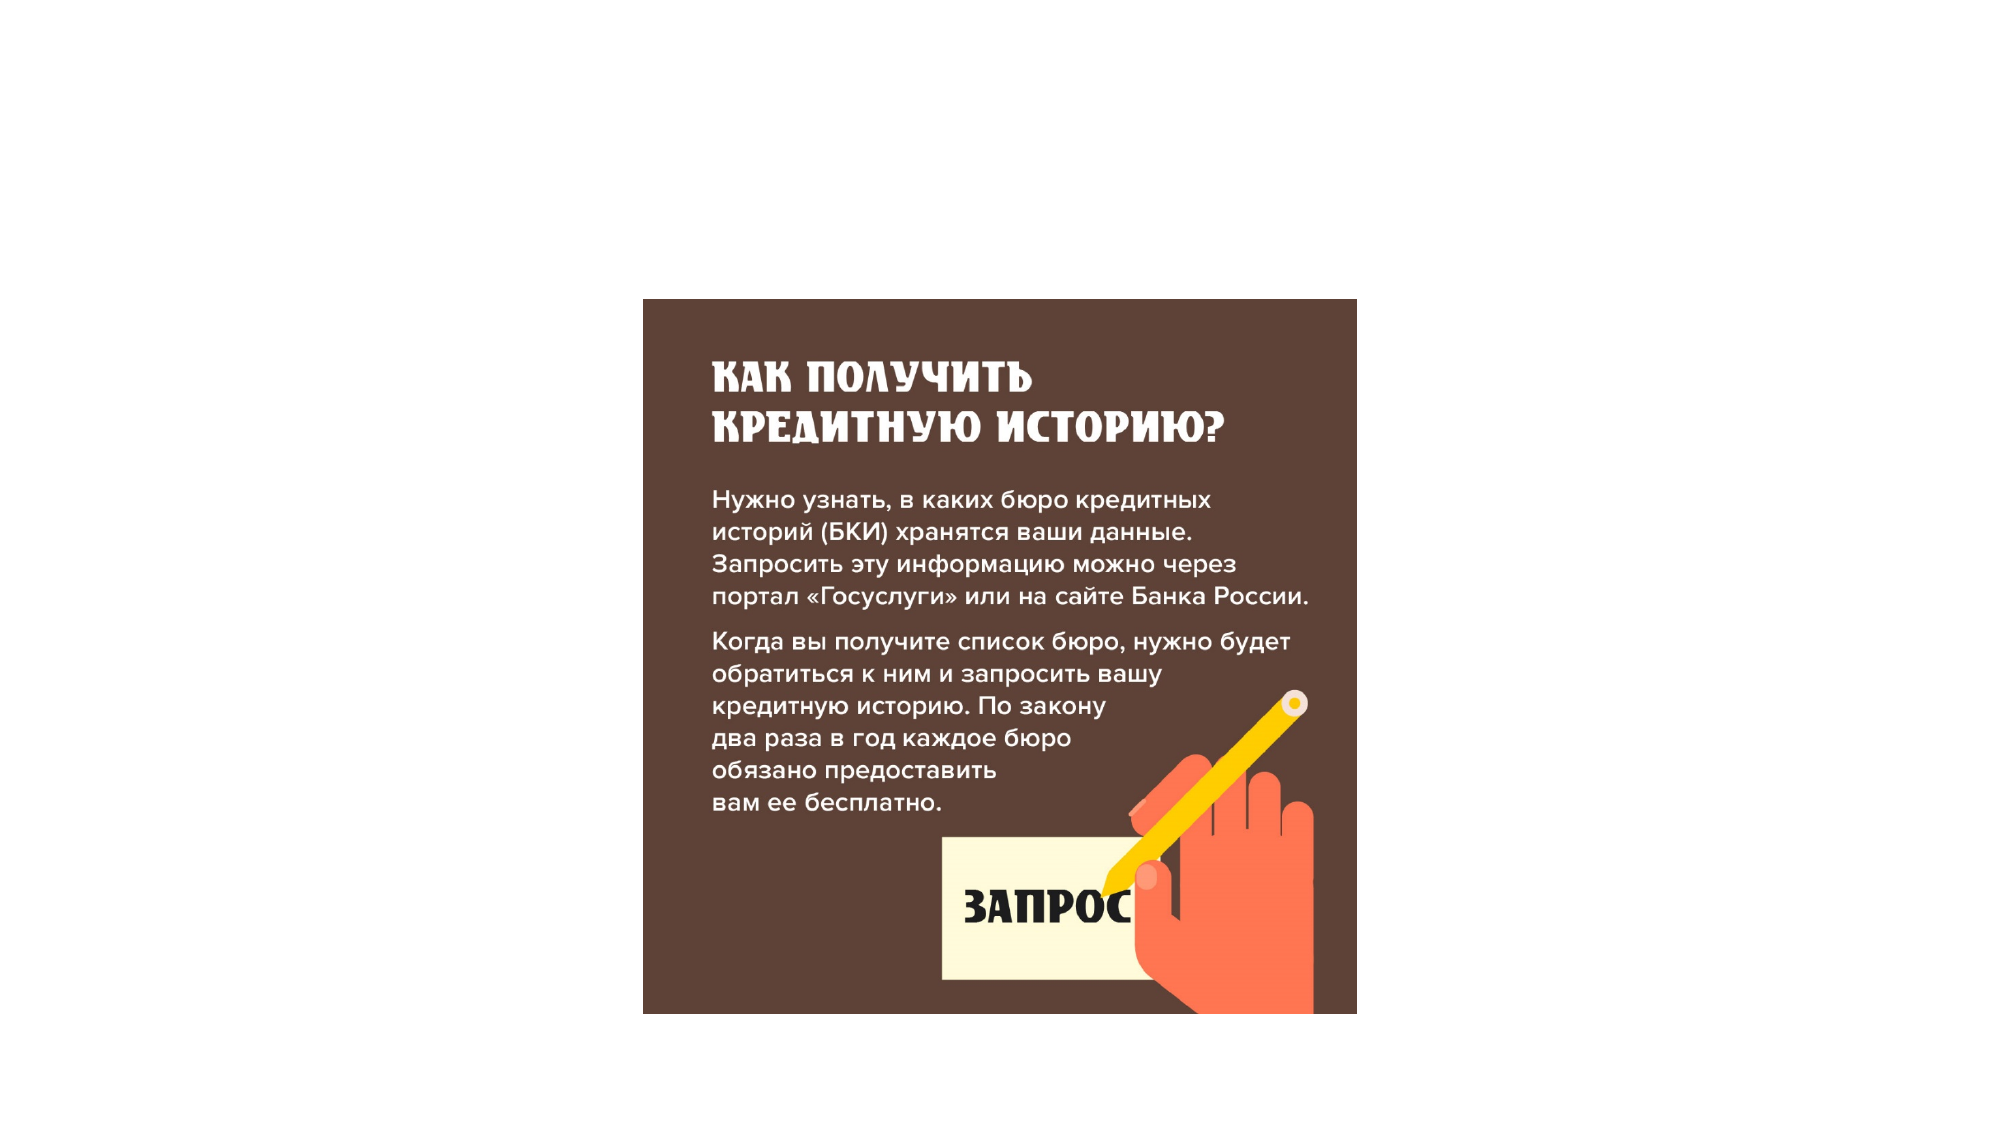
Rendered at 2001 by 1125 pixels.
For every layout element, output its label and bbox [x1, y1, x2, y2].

list [643, 299, 1357, 1014]
